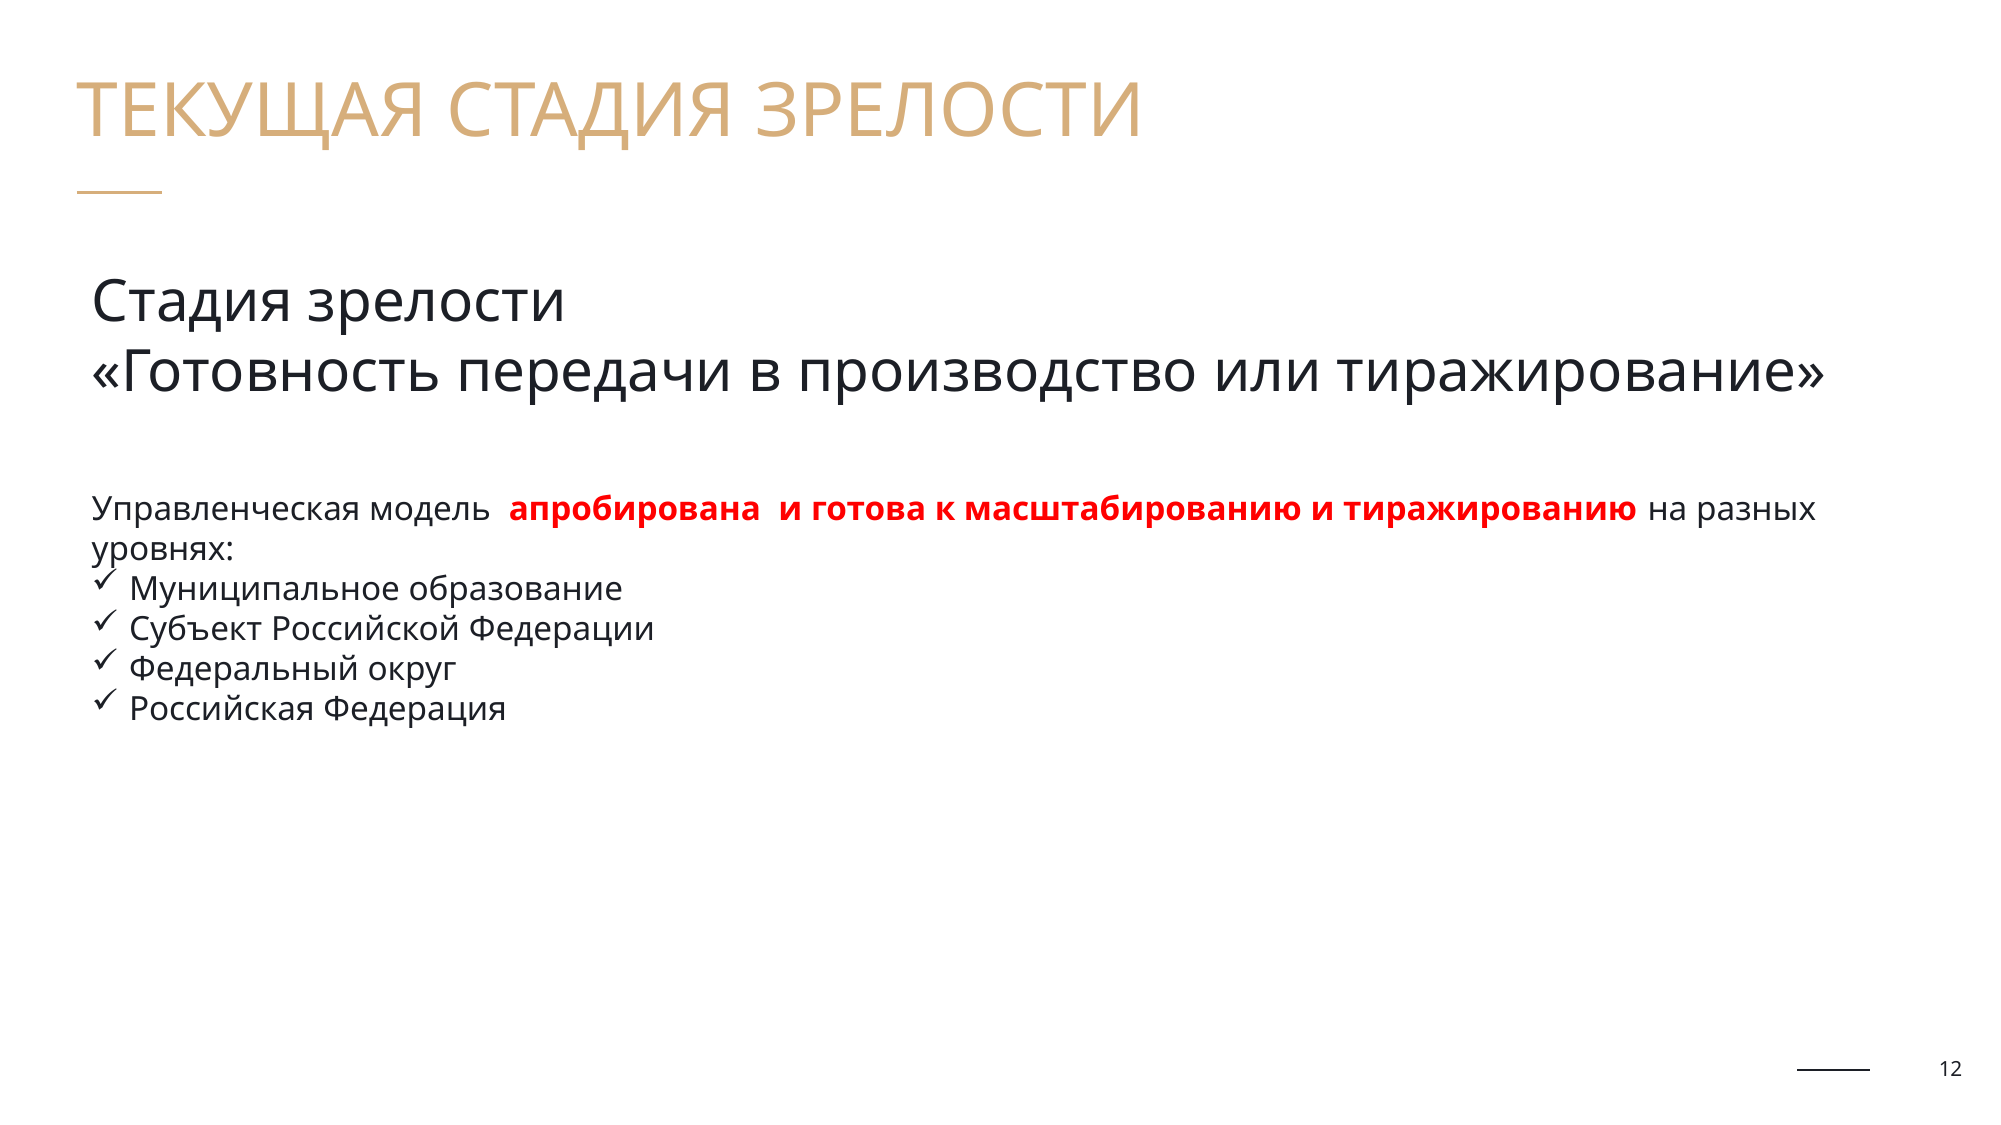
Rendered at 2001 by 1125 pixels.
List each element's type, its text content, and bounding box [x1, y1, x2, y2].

list Текущая стадия зрелости [76, 16, 1923, 137]
list Стадия зрелости «Готовность передачи в производство или тиражирование» Управленческая модель апробирована и готова к масштабированию и тиражированию на разных уровнях: Муниципальное образование Субъект Российской Федерации Федеральный округ Российская Федерация [76, 256, 1923, 924]
